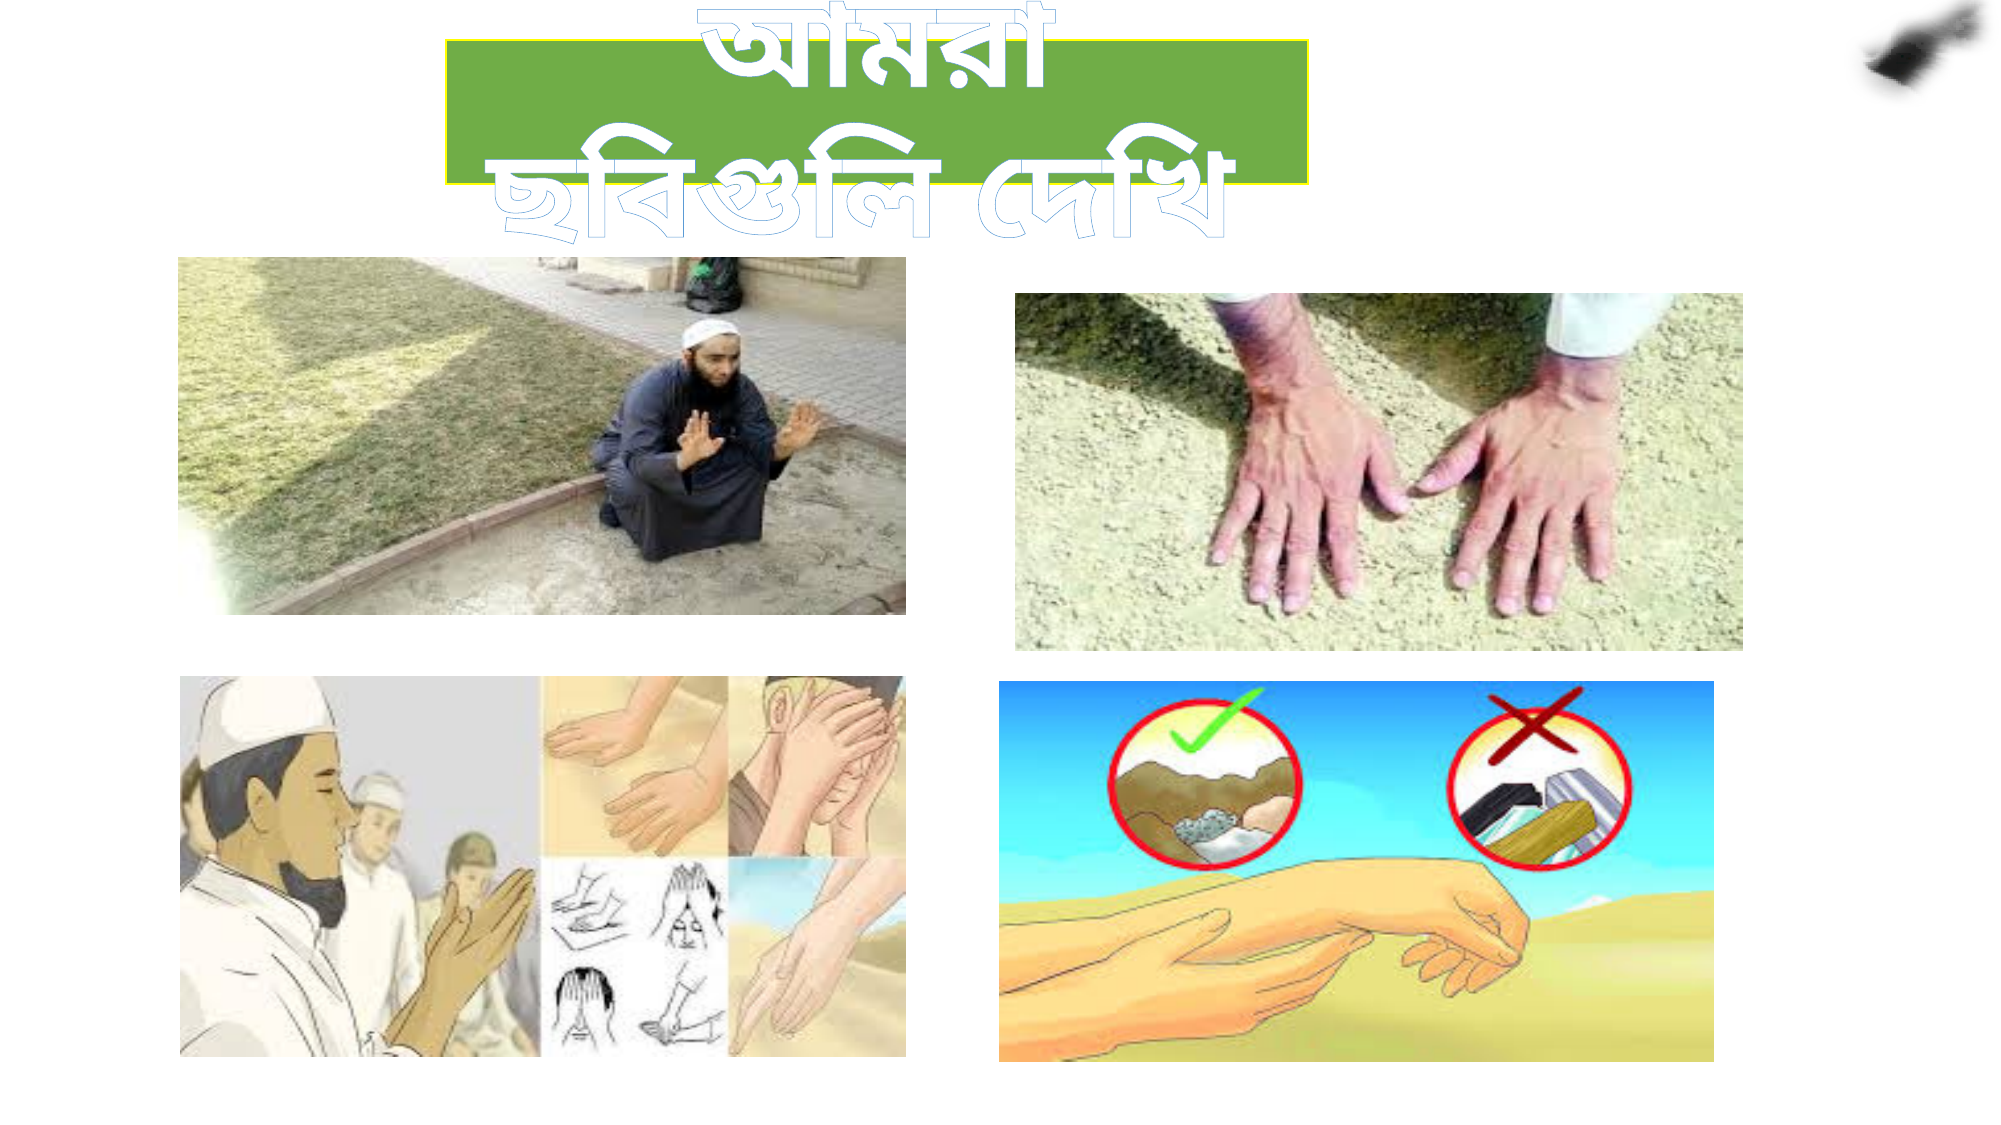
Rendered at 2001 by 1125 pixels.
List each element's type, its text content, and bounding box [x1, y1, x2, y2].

picture [999, 681, 1714, 1062]
picture [178, 257, 906, 615]
picture [1015, 293, 1743, 651]
picture [180, 676, 906, 1057]
text_box আমরা ছবিগুলি দেখি [445, 39, 1309, 185]
picture [1742, 0, 2000, 258]
